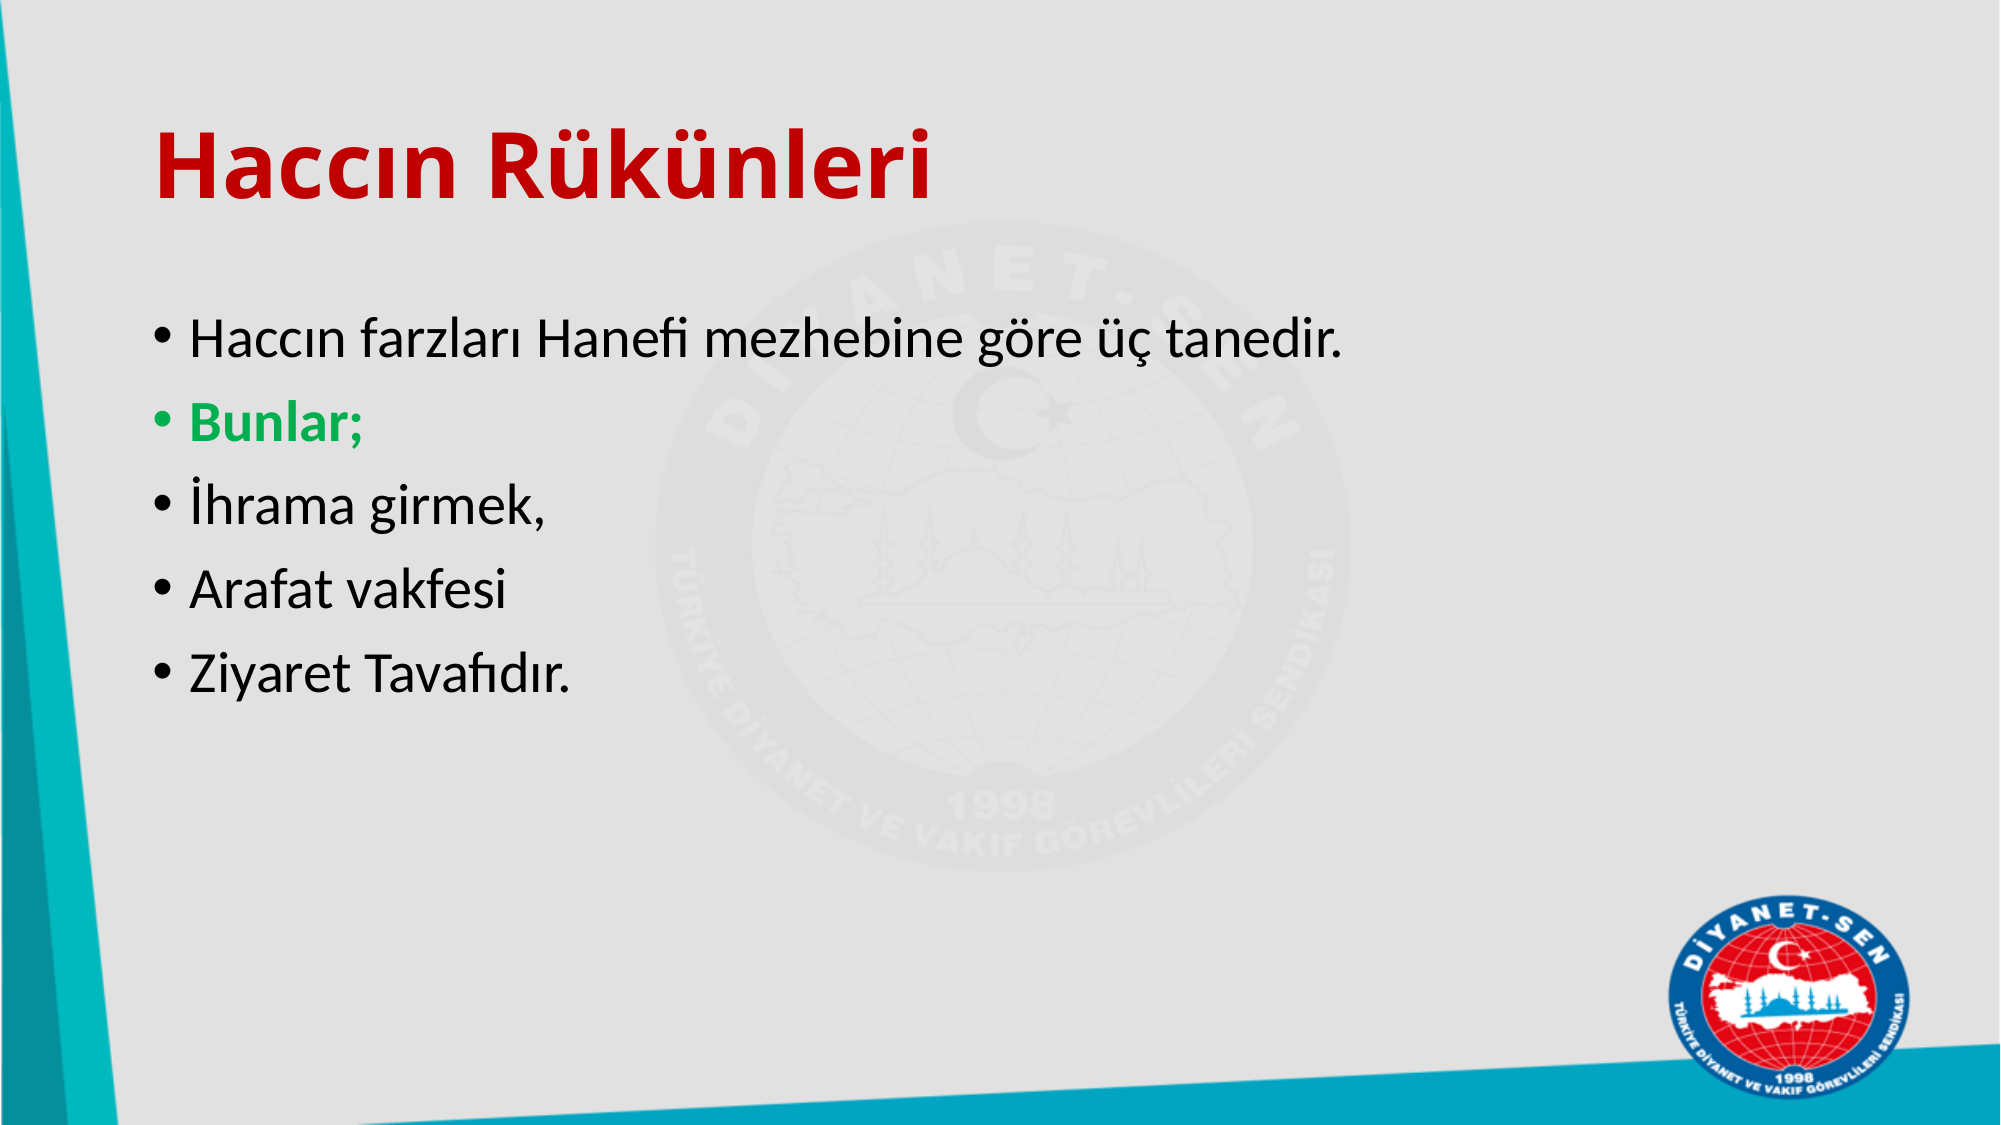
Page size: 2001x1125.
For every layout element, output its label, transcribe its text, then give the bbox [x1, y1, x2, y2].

picture [0, 0, 2001, 1125]
list Haccın farzları Hanefi mezhebine göre üç tanedir. Bunlar; İhrama girmek, Arafat vakfesi Ziyaret Tavafıdır. [137, 299, 1863, 1014]
title Haccın Rükünleri [137, 59, 1863, 278]
